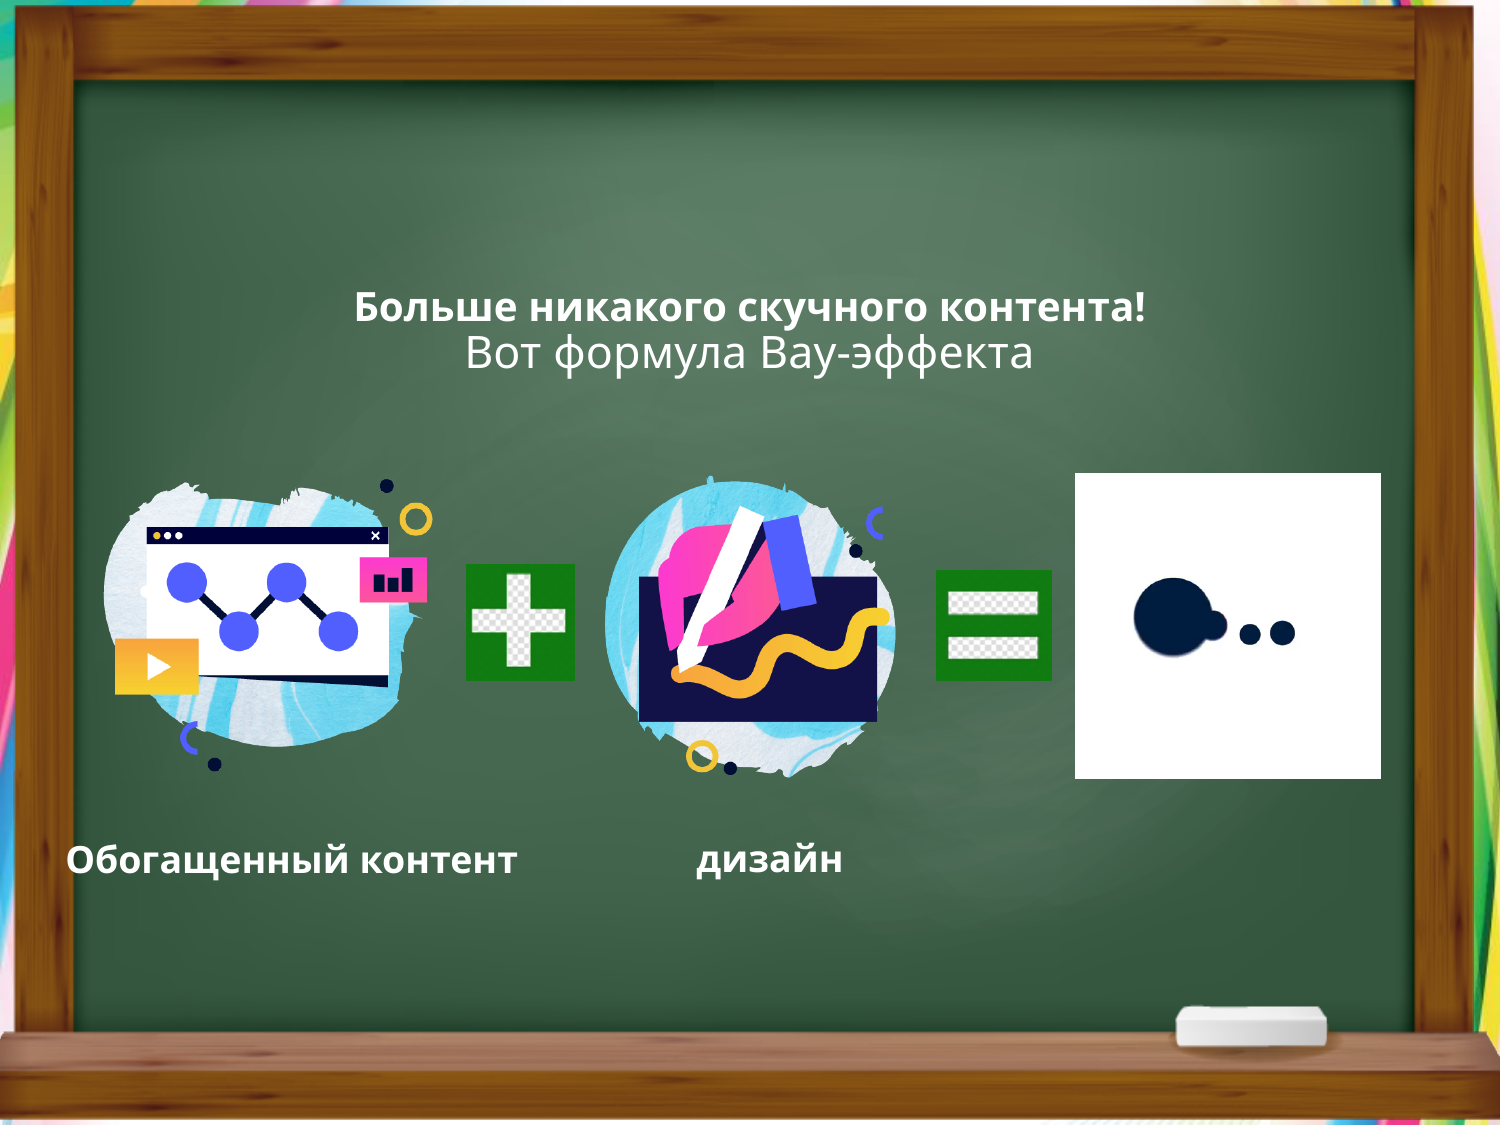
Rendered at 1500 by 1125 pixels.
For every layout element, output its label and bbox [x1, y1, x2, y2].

picture [0, 0, 1500, 1125]
list [1074, 472, 1381, 780]
